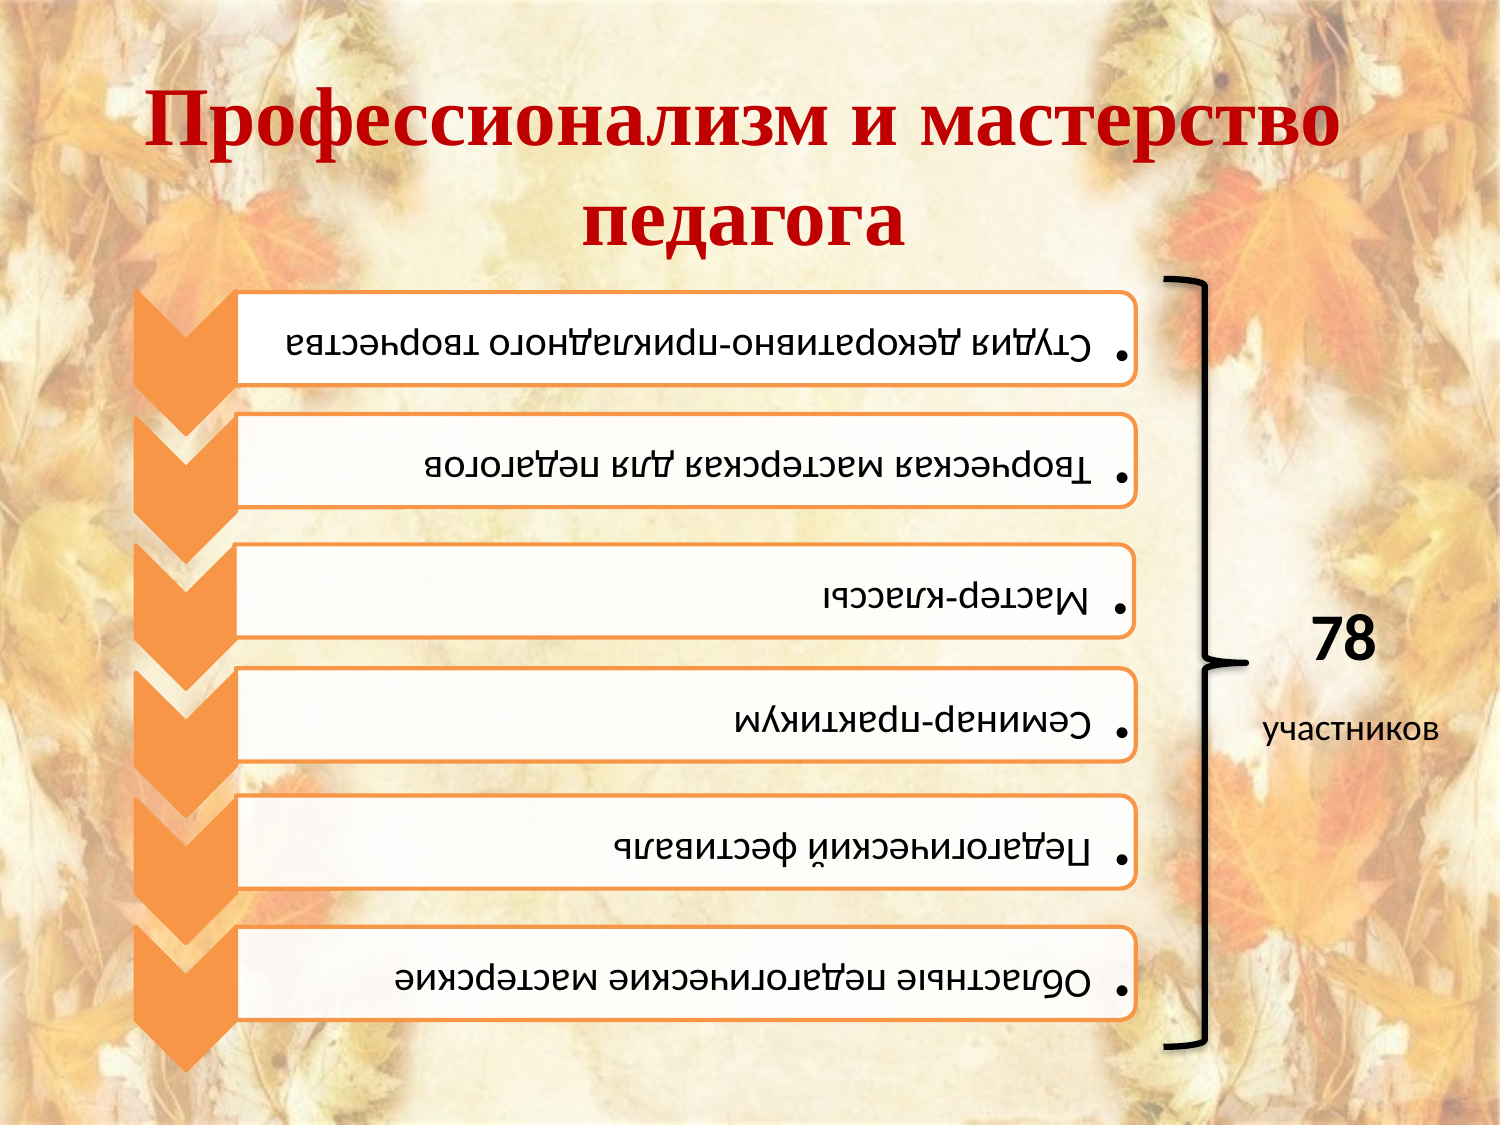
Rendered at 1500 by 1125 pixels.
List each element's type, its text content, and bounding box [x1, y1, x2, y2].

text_box [1163, 275, 1232, 1050]
text_box 78 участников [1232, 586, 1455, 762]
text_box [135, 290, 1136, 1071]
text_box Профессионализм и мастерство педагога [46, 54, 1442, 270]
